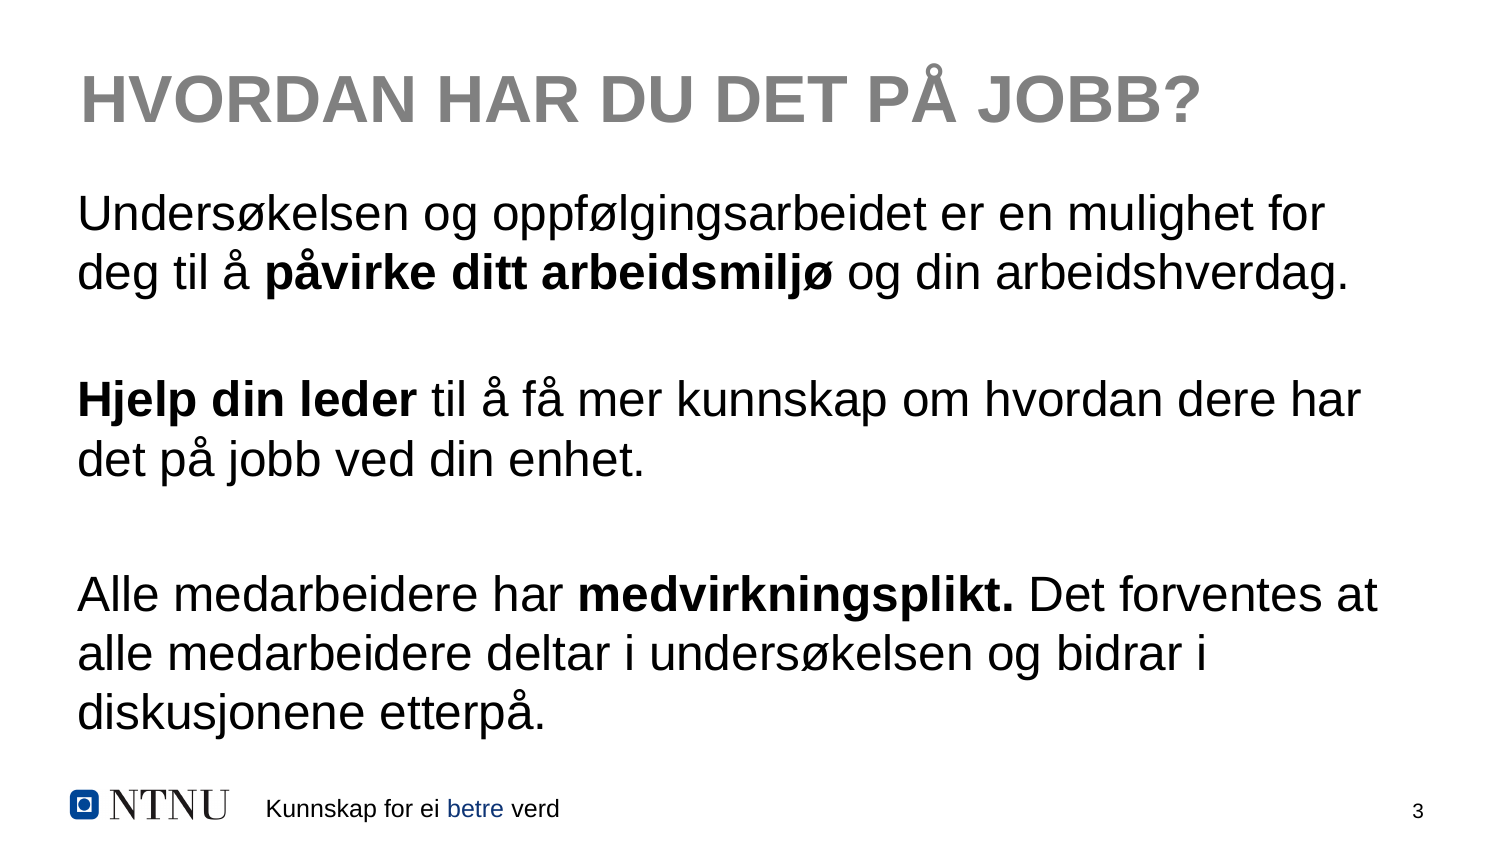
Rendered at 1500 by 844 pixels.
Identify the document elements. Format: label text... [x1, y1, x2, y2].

title HVORDAN HAR DU DET PÅ JOBB? [65, 25, 1416, 167]
picture [69, 789, 230, 820]
list Undersøkelsen og oppfølgingsarbeidet er en mulighet for deg til å påvirke ditt arbeidsmiljø og din arbeidshverdag. Hjelp din leder til å få mer kunnskap om hvordan dere har det på jobb ved din enhet. Alle medarbeidere har medvirkningsplikt. Det forventes at alle medarbeidere deltar i undersøkelsen og bidrar i diskusjonene etterpå. [62, 173, 1413, 748]
